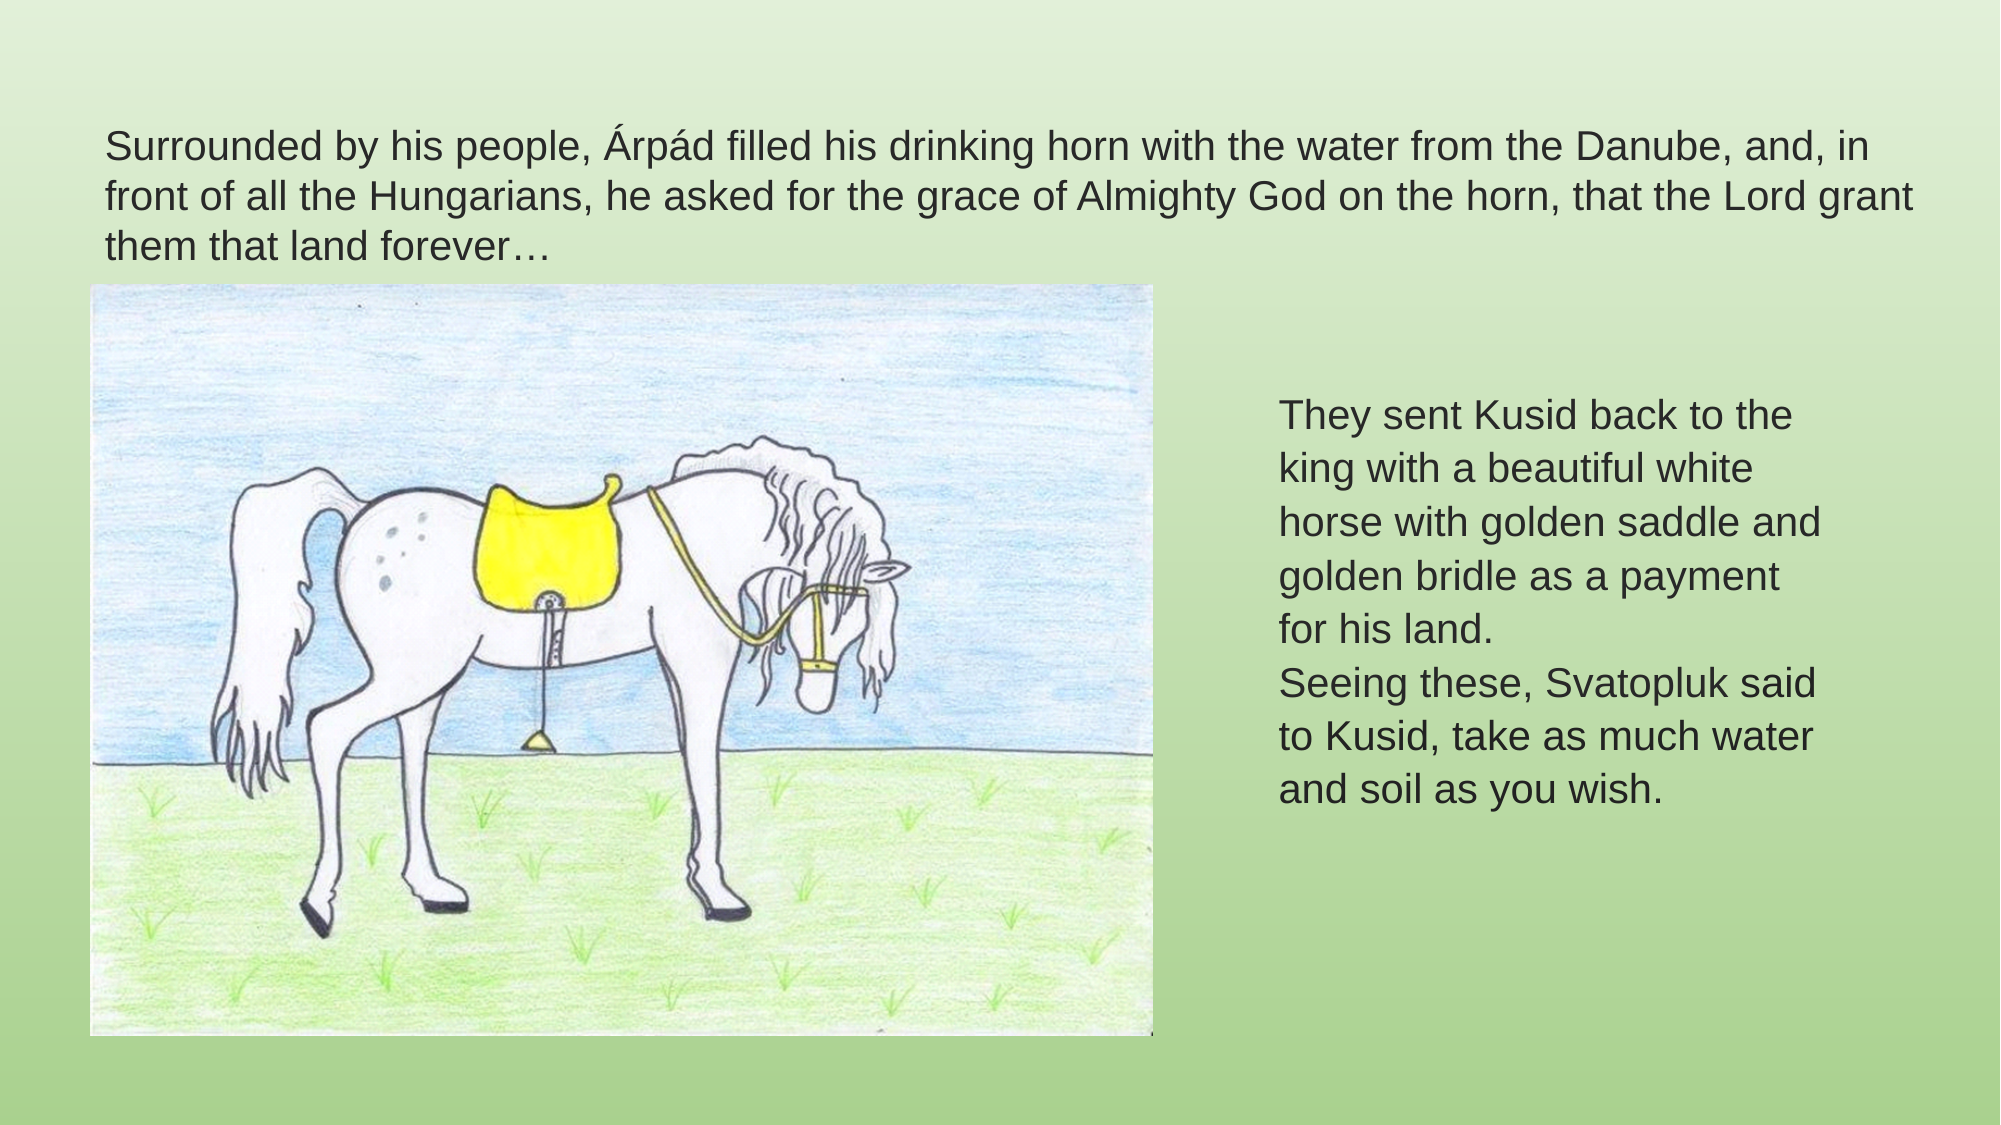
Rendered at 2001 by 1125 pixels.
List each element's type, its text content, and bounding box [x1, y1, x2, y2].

picture [89, 284, 1153, 1036]
text_box Surrounded by his people, Árpád filled his drinking horn with the water from the Danube, and, in front of all the Hungarians, he asked for the grace of Almighty God on the horn, that the Lord grant them that land forever… [89, 111, 1950, 326]
text_box They sent Kusid back to the king with a beautiful white horse with golden saddle and golden bridle as a payment for his land. Seeing these, Svatopluk said to Kusid, take as much water and soil as you wish. [1263, 376, 1839, 820]
